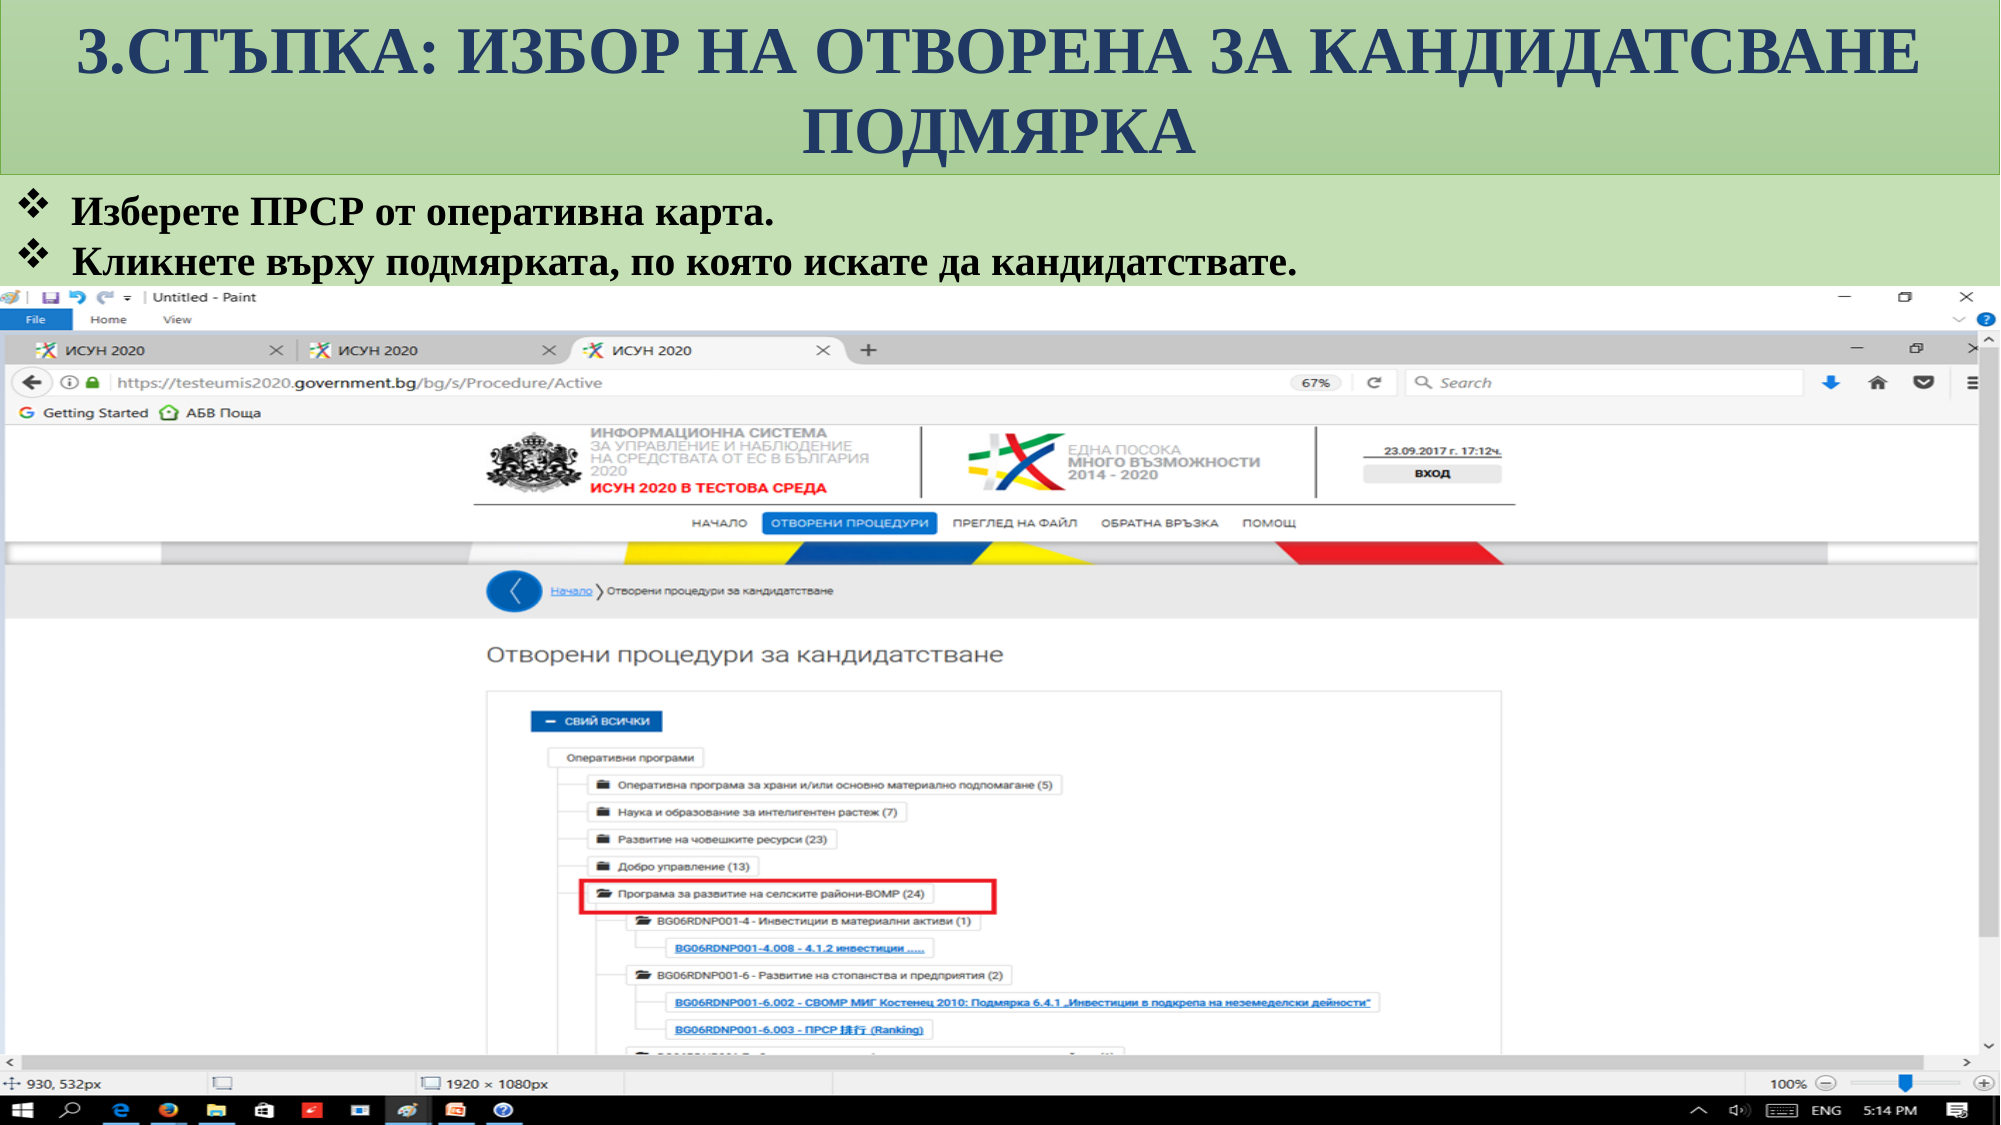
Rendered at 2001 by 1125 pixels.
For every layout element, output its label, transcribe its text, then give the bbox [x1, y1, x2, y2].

picture [0, 286, 2000, 1125]
text_box 3.СТЪПКА: ИЗБОР НА ОТВОРЕНА ЗА КАНДИДАТСВАНЕ ПОДМЯРКА [0, 0, 2000, 175]
text_box Изберете ПРСР от оперативна карта. Кликнете върху подмярката, по която искате да кандидатствате. [0, 176, 2000, 286]
